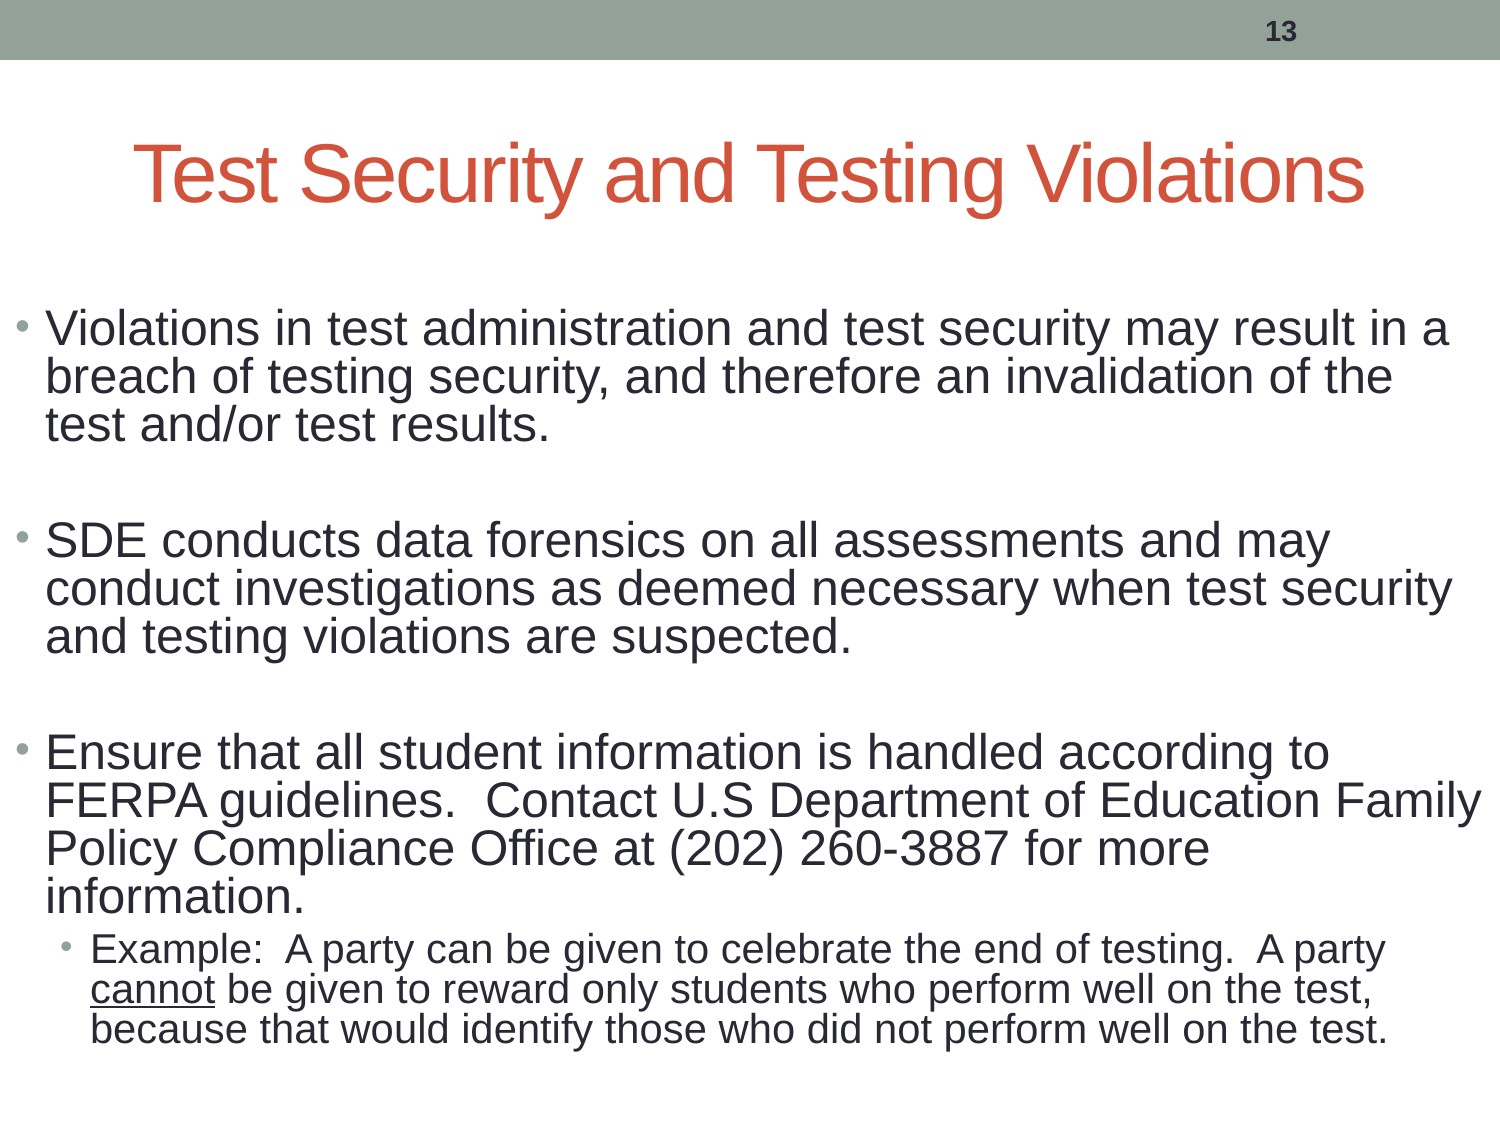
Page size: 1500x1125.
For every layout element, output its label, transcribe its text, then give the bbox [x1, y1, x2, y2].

slide_number 13 [1250, 3, 1425, 57]
list Violations in test administration and test security may result in a breach of testing security, and therefore an invalidation of the test and/or test results. SDE conducts data forensics on all assessments and may conduct investigations as deemed necessary when test security and testing violations are suspected. Ensure that all student information is handled according to FERPA guidelines. Contact U.S Department of Education Family Policy Compliance Office at (202) 260-3887 for more information. Example: A party can be given to celebrate the end of testing. A party cannot be given to reward only students who perform well on the test, because that would identify those who did not perform well on the test. [0, 299, 1500, 1125]
title Test Security and Testing Violations [75, 87, 1425, 250]
